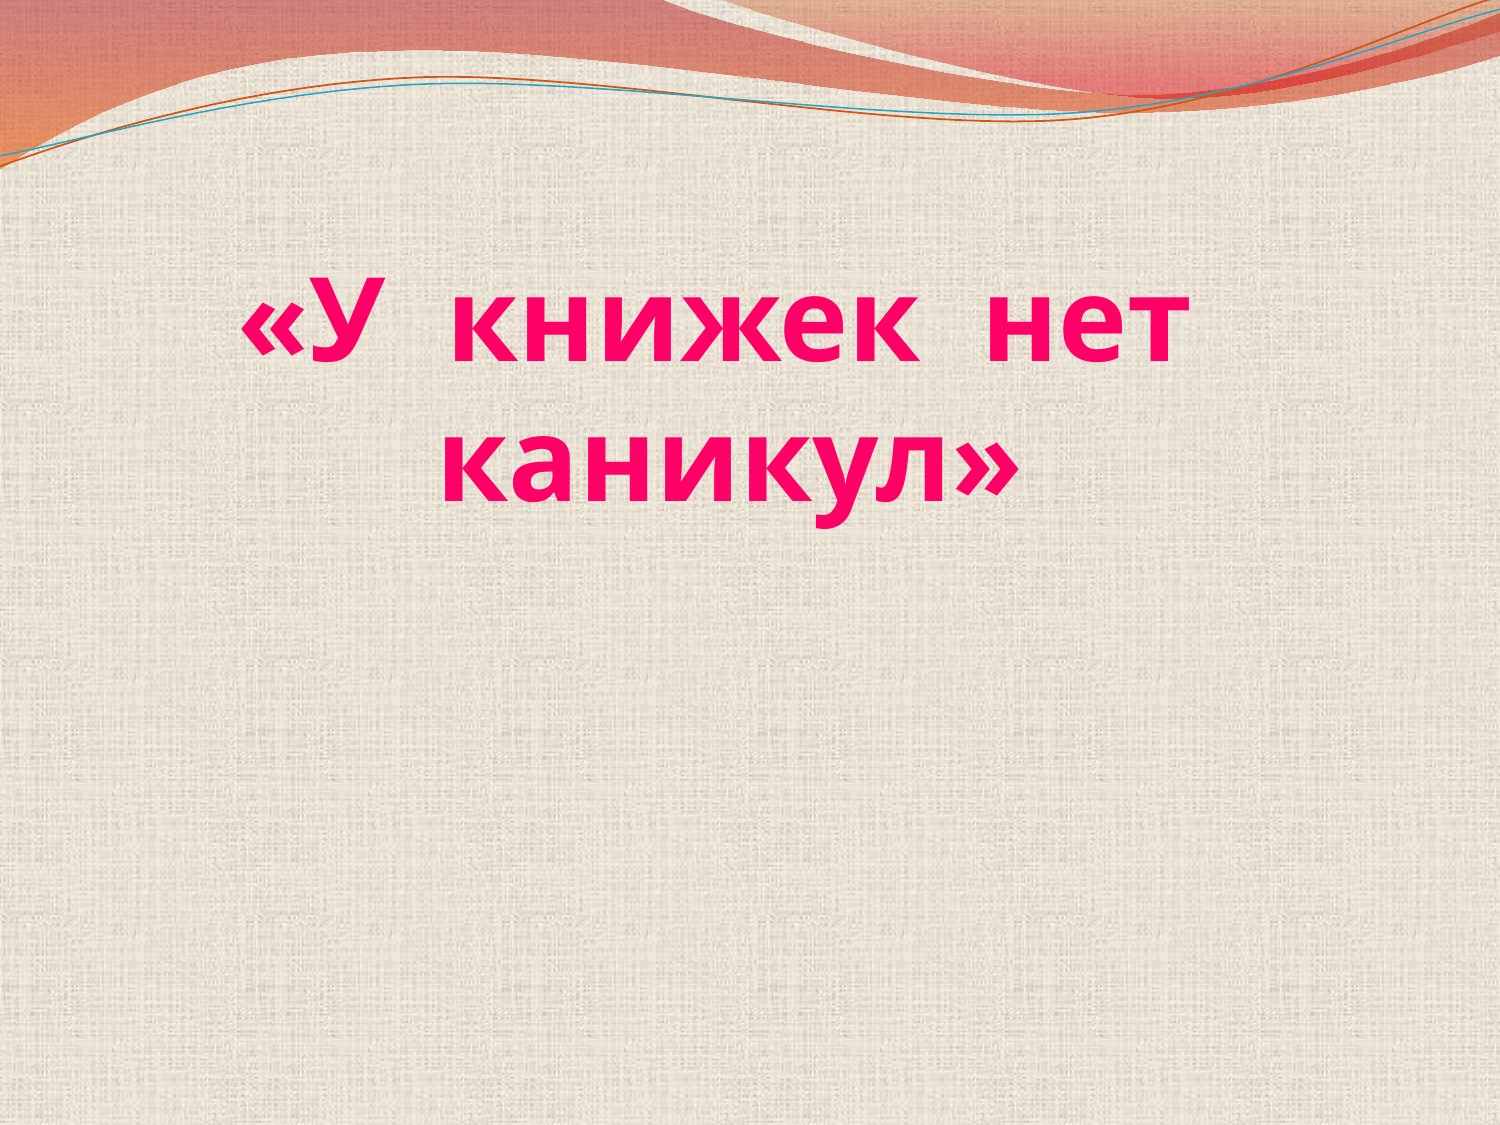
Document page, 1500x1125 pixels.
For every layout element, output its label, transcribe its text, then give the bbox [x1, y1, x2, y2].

title «У книжек нет каникул» [87, 224, 1376, 525]
